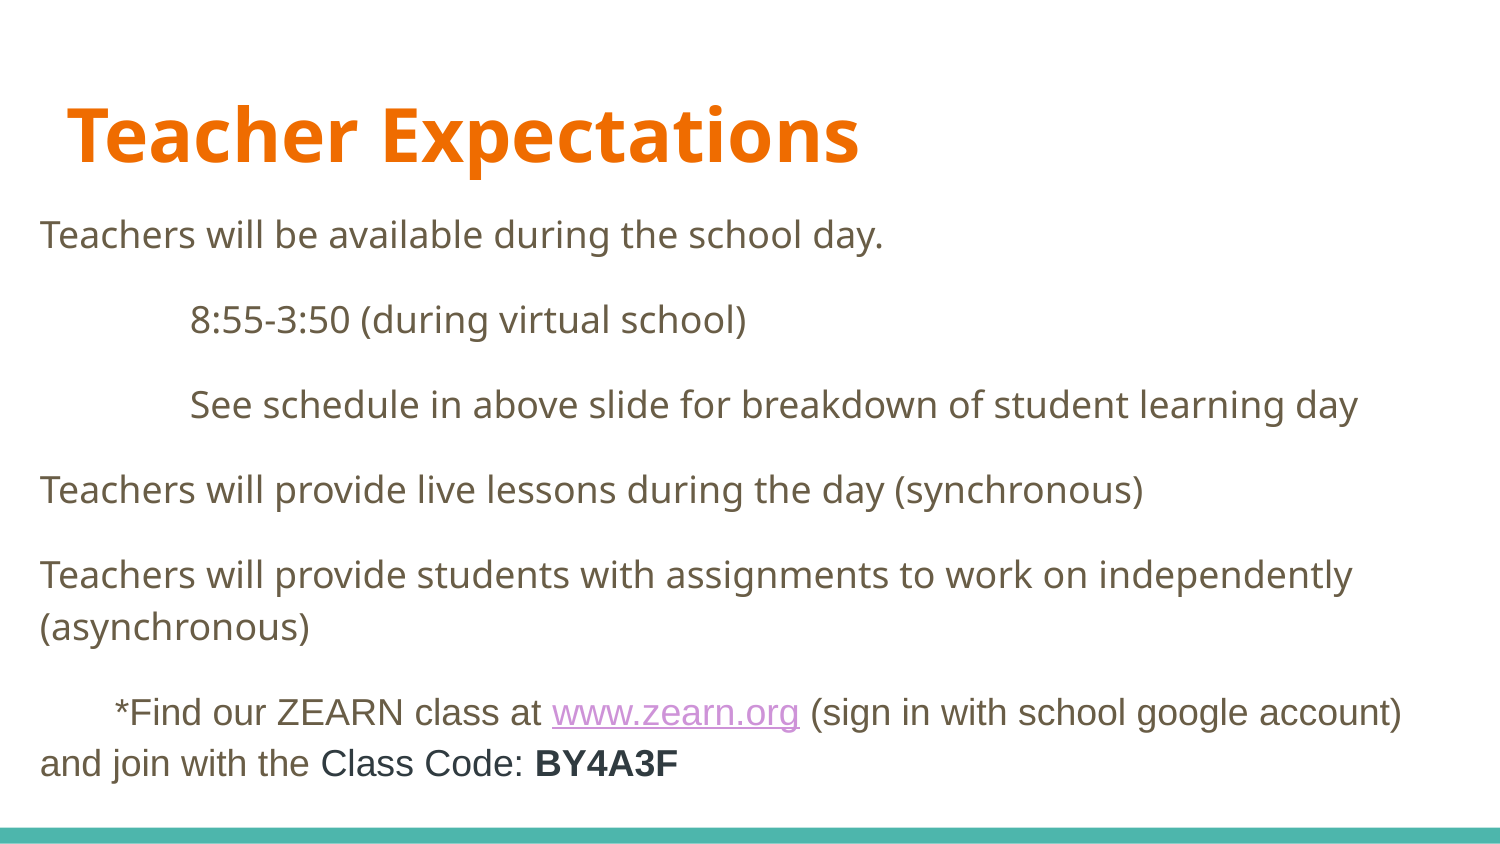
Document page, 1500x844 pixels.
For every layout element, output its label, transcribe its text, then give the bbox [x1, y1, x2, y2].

list Teachers will be available during the school day. 8:55-3:50 (during virtual school) See schedule in above slide for breakdown of student learning day Teachers will provide live lessons during the day (synchronous) Teachers will provide students with assignments to work on independently (asynchronous) *Find our ZEARN class at www.zearn.org (sign in with school google account) and join with the Class Code: BY4A3F [24, 189, 1480, 814]
title Teacher Expectations [51, 72, 1449, 189]
